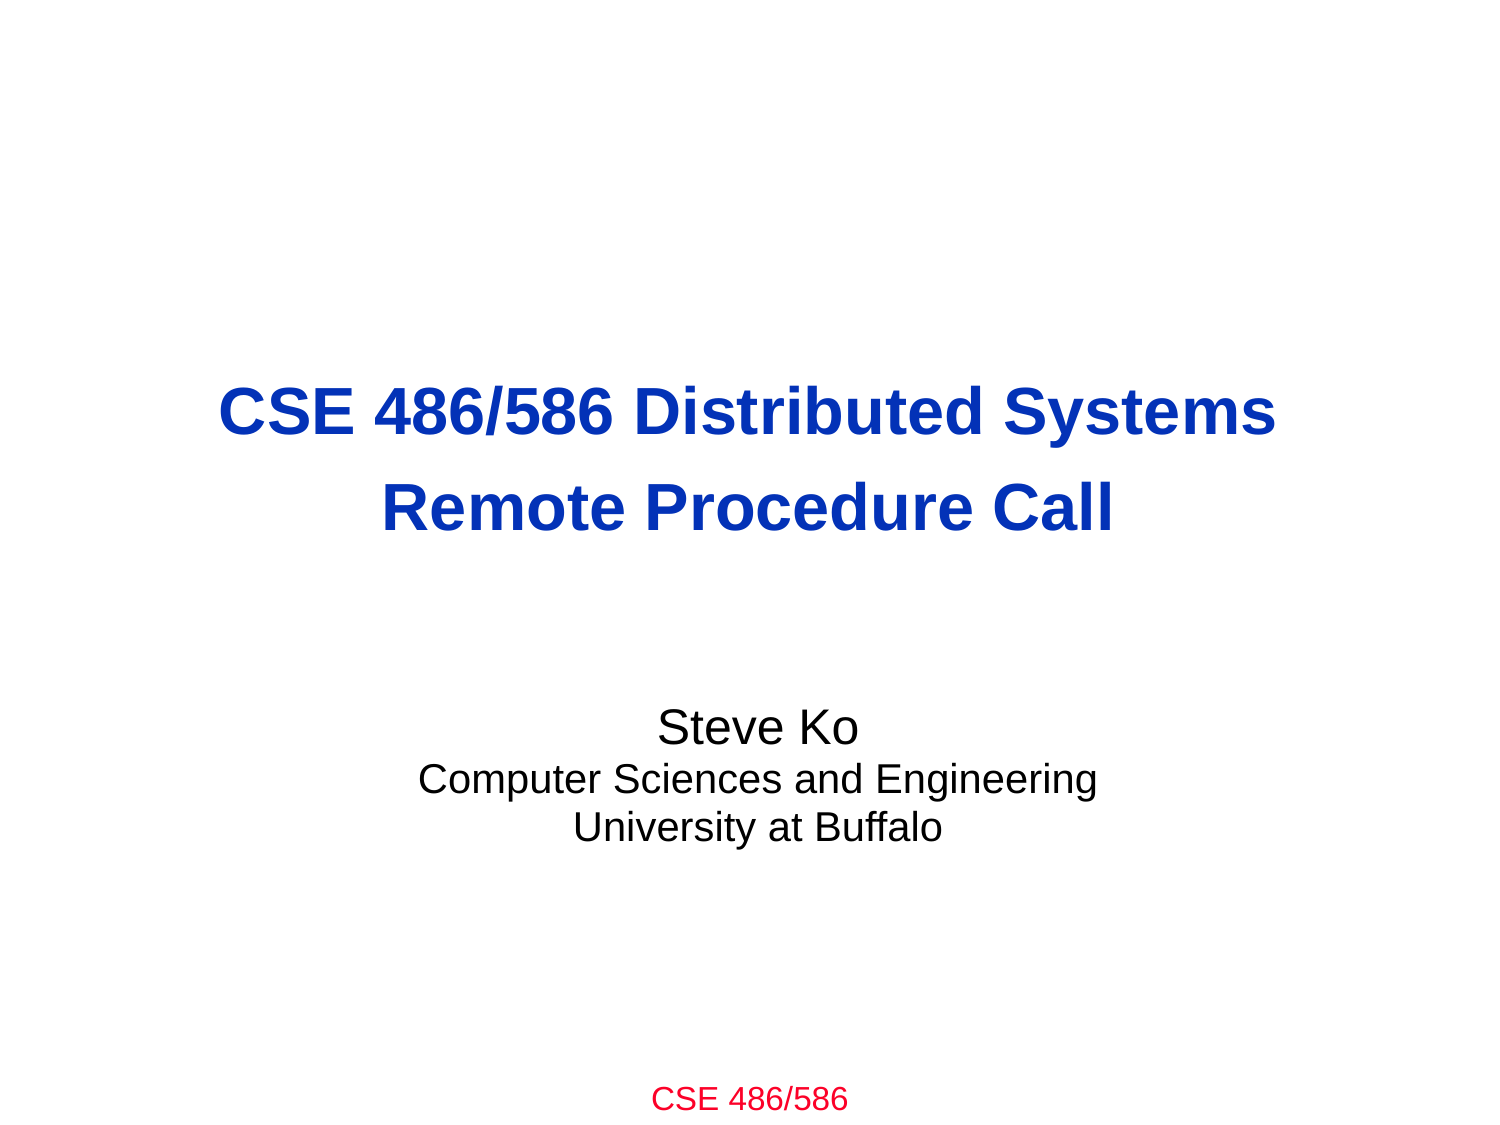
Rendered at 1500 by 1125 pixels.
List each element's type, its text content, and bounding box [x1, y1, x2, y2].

subtitle Steve Ko Computer Sciences and Engineering University at Buffalo [191, 703, 1325, 917]
title CSE 486/586 Distributed Systems Remote Procedure Call [23, 311, 1474, 586]
